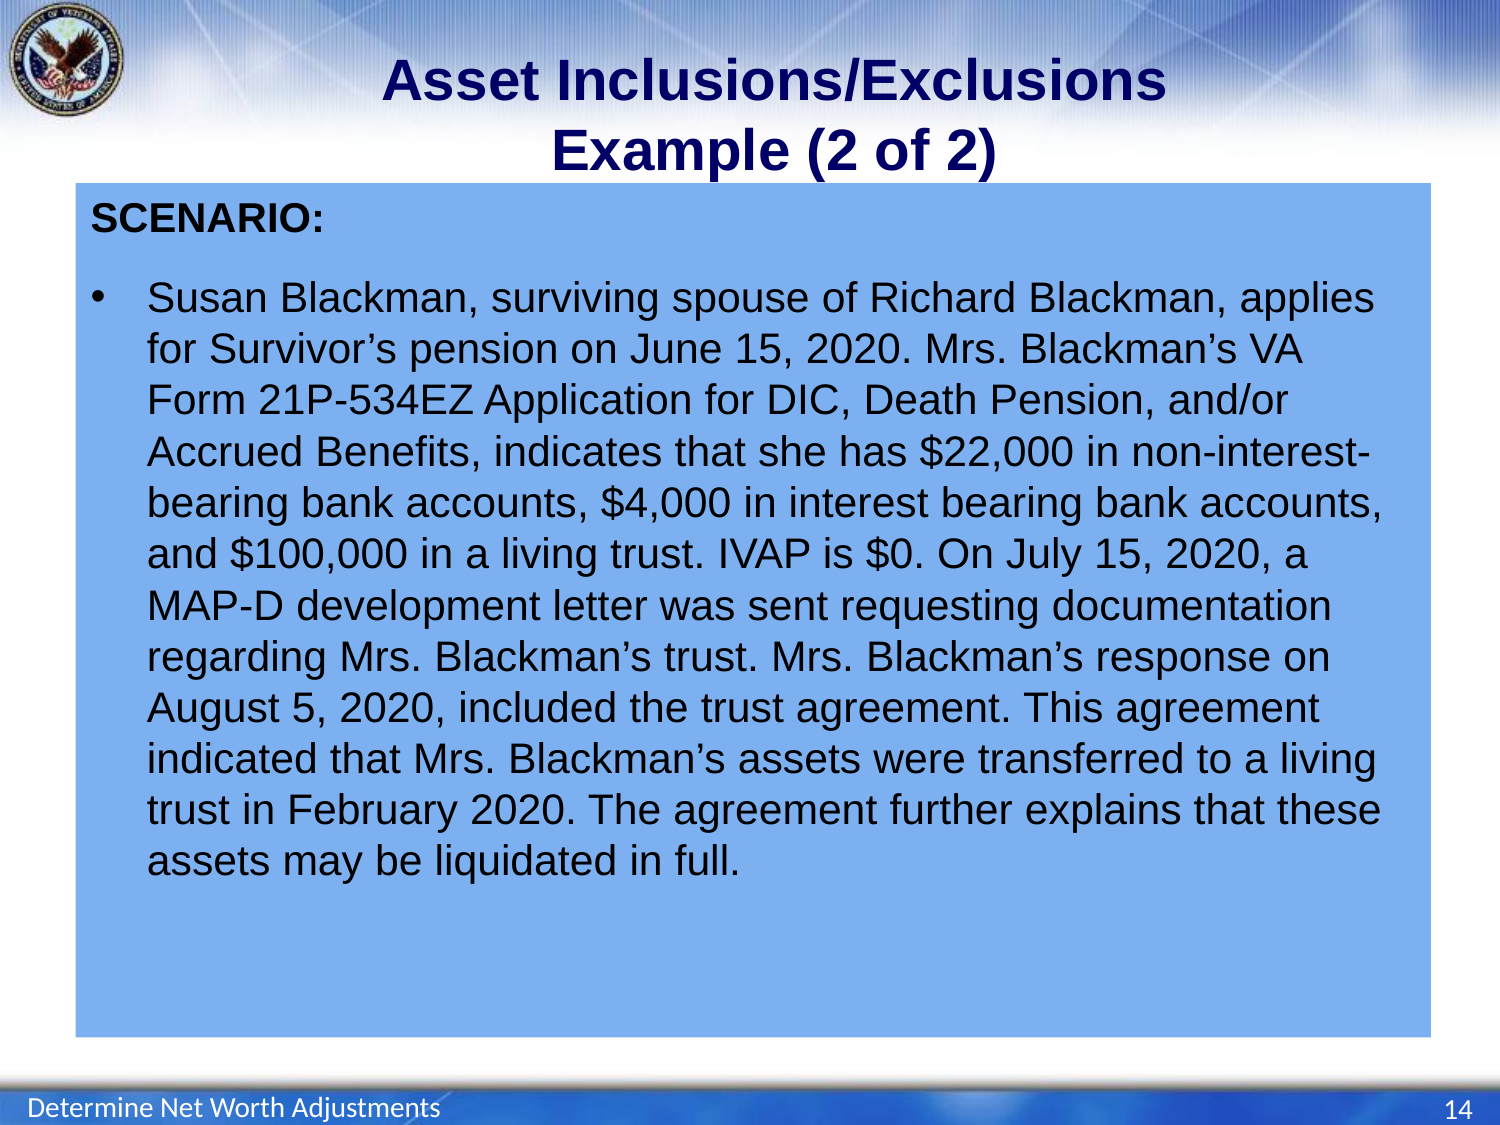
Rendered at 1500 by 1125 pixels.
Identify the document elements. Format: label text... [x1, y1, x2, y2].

footer Determine Net Worth Adjustments [12, 1081, 714, 1119]
picture [0, 0, 1500, 1125]
title Asset Inclusions/Exclusions Example (2 of 2) [112, 24, 1437, 200]
list Susan Blackman, surviving spouse of Richard Blackman, applies for Survivor’s pension on June 15, 2020. Mrs. Blackman’s VA Form 21P-534EZ Application for DIC, Death Pension, and/or Accrued Benefits, indicates that she has $22,000 in non-interest-bearing bank accounts, $4,000 in interest bearing bank accounts, and $100,000 in a living trust. IVAP is $0. On July 15, 2020, a MAP-D development letter was sent requesting documentation regarding Mrs. Blackman’s trust. Mrs. Blackman’s response on August 5, 2020, included the trust agreement. This agreement indicated that Mrs. Blackman’s assets were transferred to a living trust in February 2020. The agreement further explains that these assets may be liquidated in full. [75, 262, 1400, 1000]
slide_number 14 [1137, 1083, 1488, 1125]
